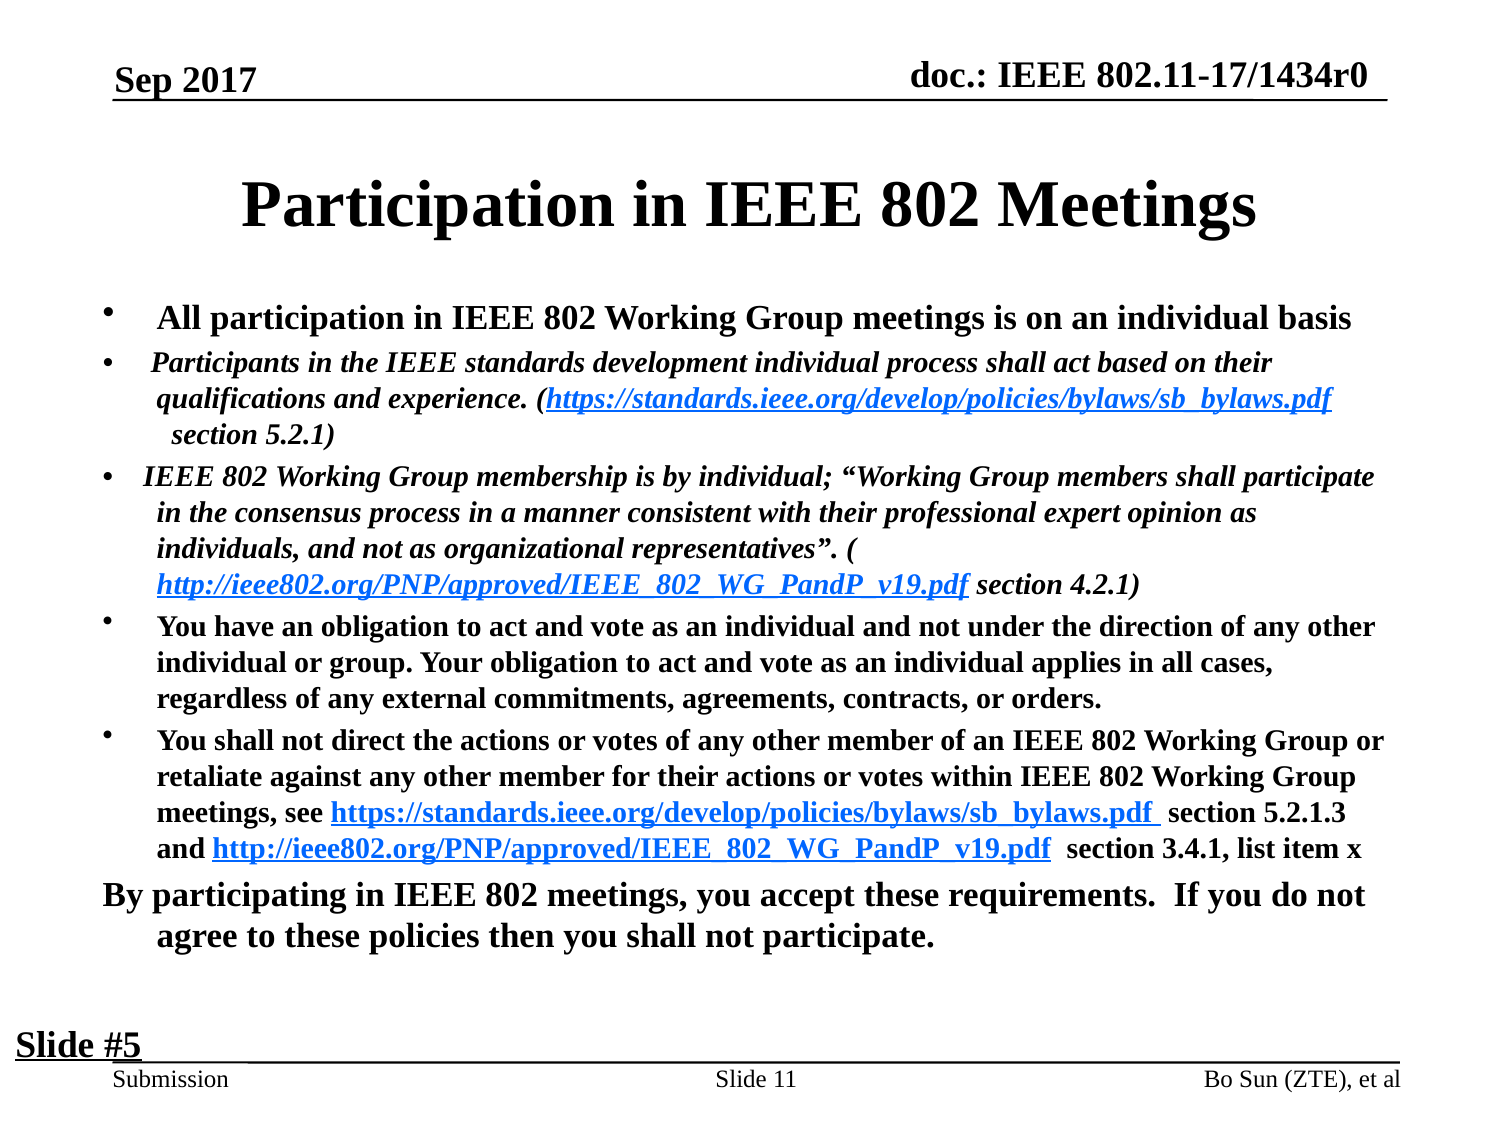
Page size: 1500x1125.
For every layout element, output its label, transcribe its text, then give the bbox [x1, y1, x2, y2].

text_box Slide #5 [0, 1012, 157, 1073]
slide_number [114, 54, 259, 101]
footer Bo Sun (ZTE), et al [1200, 1061, 1402, 1093]
list All participation in IEEE 802 Working Group meetings is on an individual basis • Participants in the IEEE standards development individual process shall act based on their qualifications and experience. (https://standards.ieee.org/develop/policies/bylaws/sb_bylaws.pdf section 5.2.1) • IEEE 802 Working Group membership is by individual; “Working Group members shall participate in the consensus process in a manner consistent with their professional expert opinion as individuals, and not as organizational representatives”. (http://ieee802.org/PNP/approved/IEEE_802_WG_PandP_v19.pdf section 4.2.1) You have an obligation to act and vote as an individual and not under the direction of any other individual or group. Your obligation to act and vote as an individual applies in all cases, regardless of any external commitments, agreements, contracts, or orders. You shall not direct the actions or votes of any other member of an IEEE 802 Working Group or retaliate against any other member for their actions or votes within IEEE 802 Working Group meetings, see https://standards.ieee.org/develop/policies/bylaws/sb_bylaws.pdf section 5.2.1.3 and http://ieee802.org/PNP/approved/IEEE_802_WG_PandP_v19.pdf section 3.4.1, list item x By participating in IEEE 802 meetings, you accept these requirements. If you do not agree to these policies then you shall not participate. [87, 287, 1413, 988]
title Participation in IEEE 802 Meetings [112, 112, 1388, 287]
slide_number Slide 11 [712, 1061, 800, 1093]
